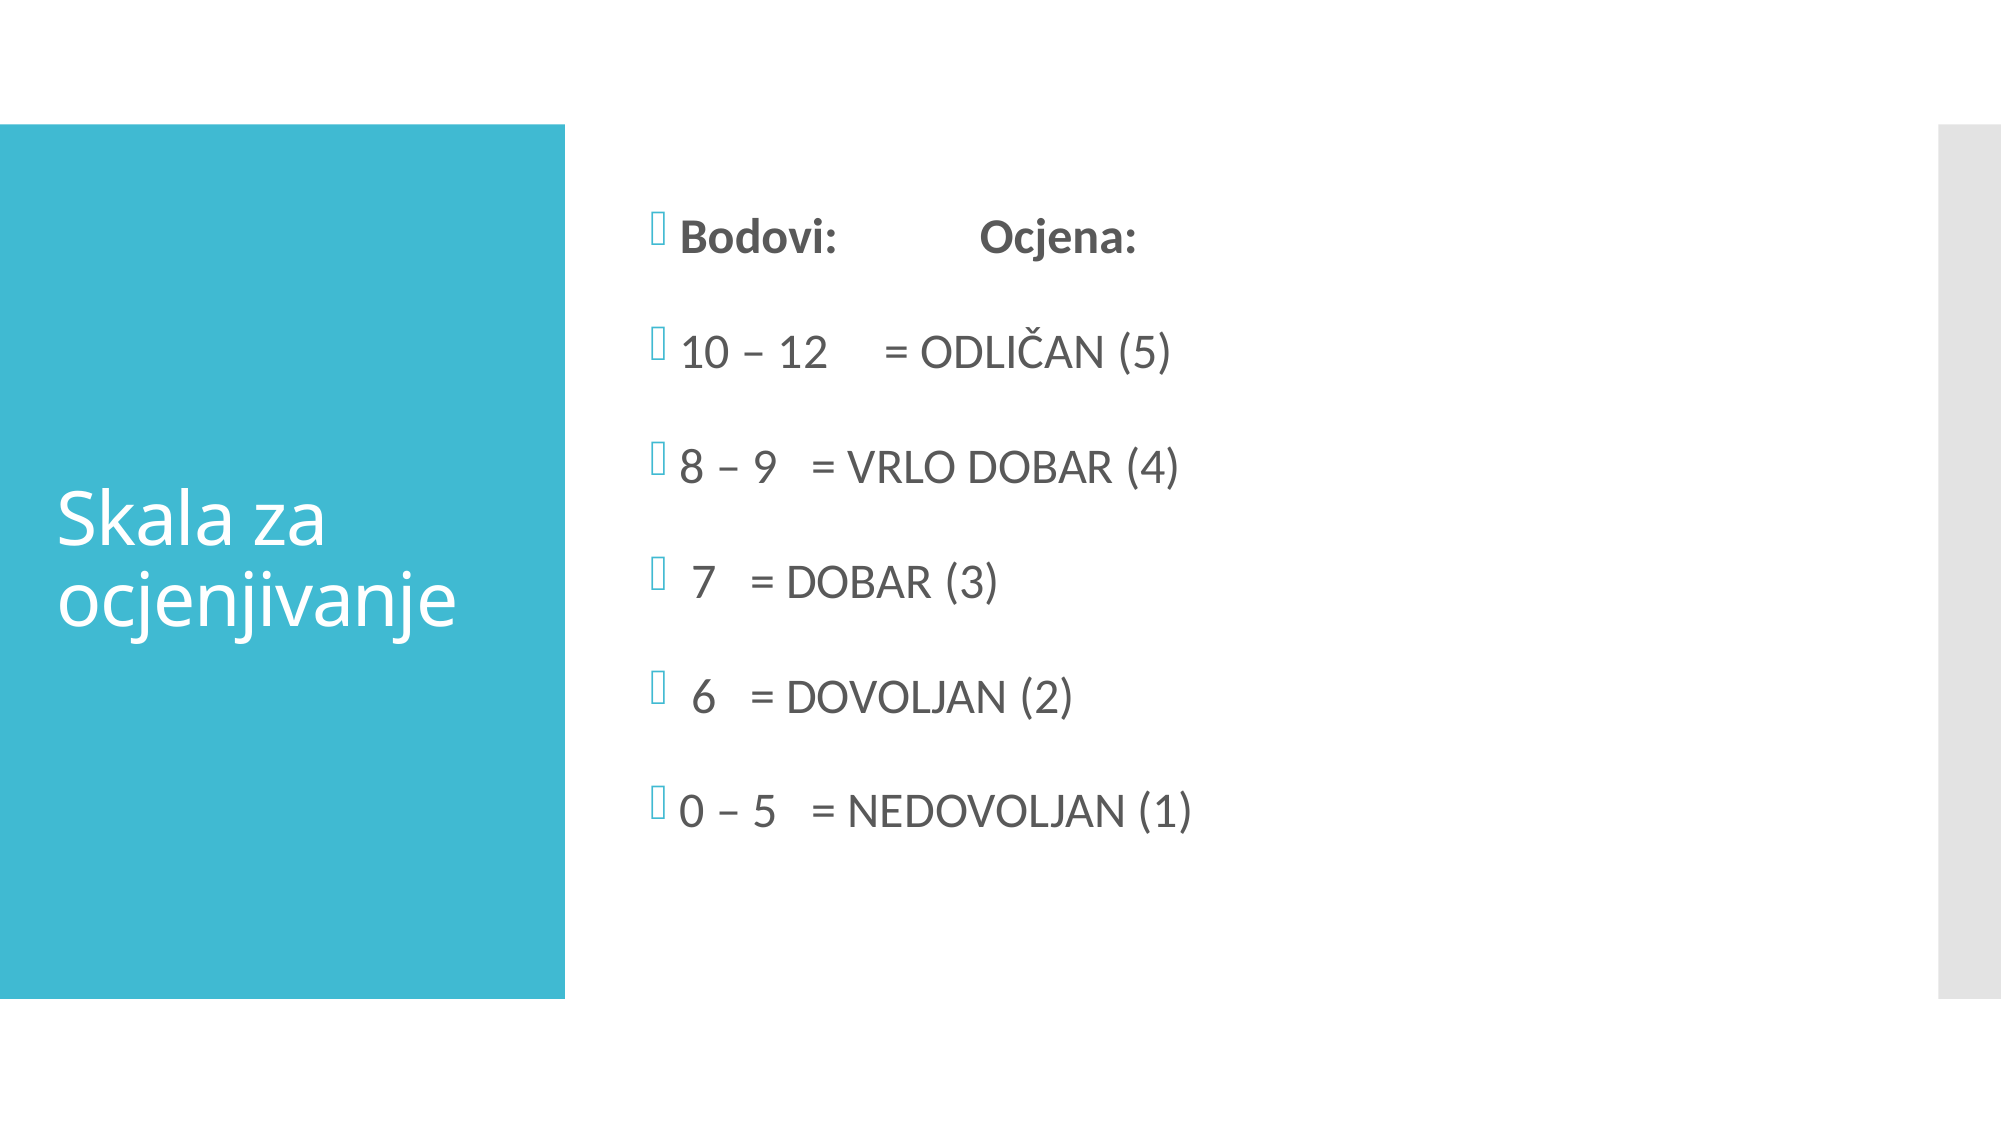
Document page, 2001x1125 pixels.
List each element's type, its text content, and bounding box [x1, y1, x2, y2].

list Bodovi: Ocjena: 10 – 12 = ODLIČAN (5) 8 – 9 = VRLO DOBAR (4) 7 = DOBAR (3) 6 = DOVOLJAN (2) 0 – 5 = NEDOVOLJAN (1) [634, 141, 1835, 982]
title Skala za ocjenjivanje [41, 184, 525, 940]
